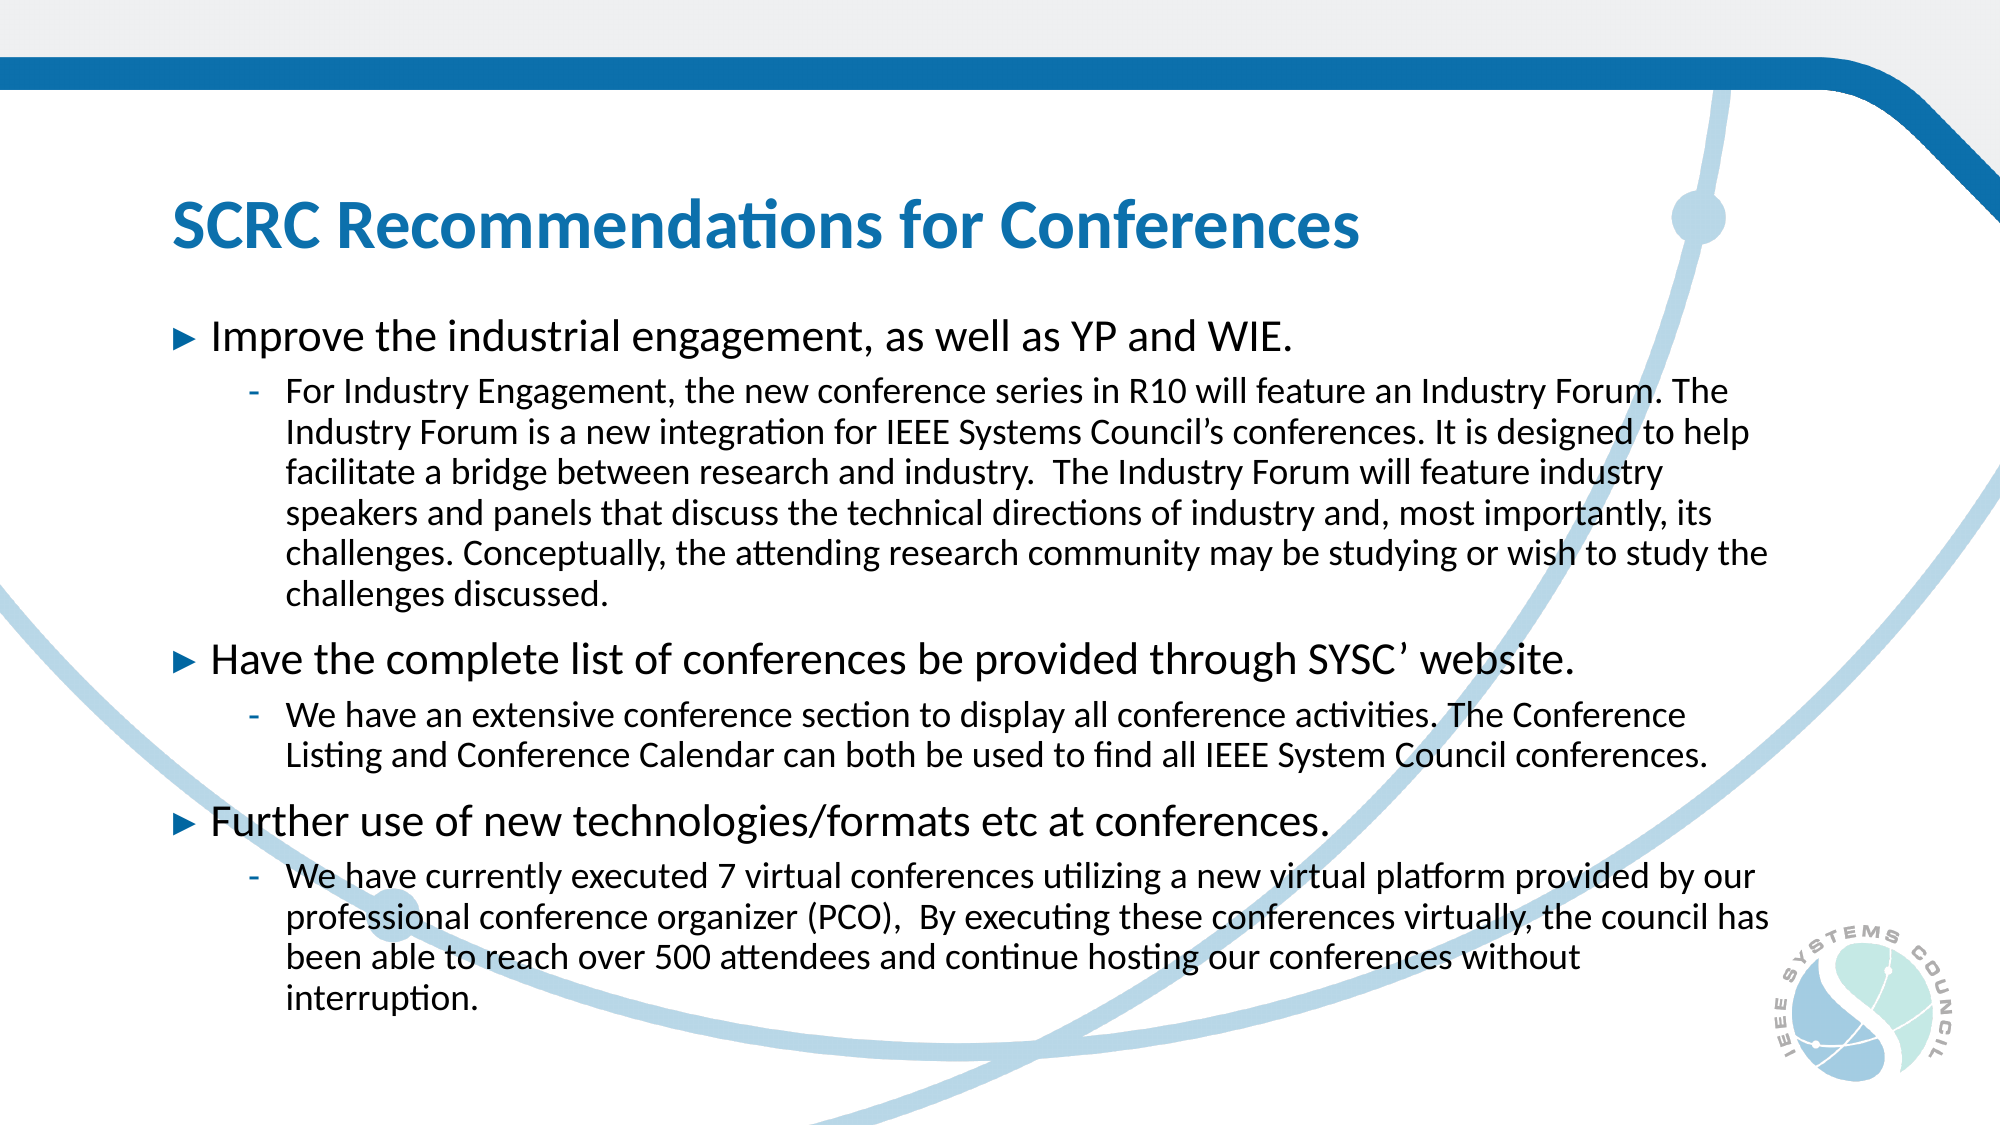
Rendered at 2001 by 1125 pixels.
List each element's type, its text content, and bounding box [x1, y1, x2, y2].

picture [0, 0, 2000, 1125]
text_box SCRC Recommendations for Conferences [157, 180, 1632, 272]
text_box Improve the industrial engagement, as well as YP and WIE. For Industry Engagement, the new conference series in R10 will feature an Industry Forum. The Industry Forum is a new integration for IEEE Systems Council’s conferences. It is designed to help facilitate a bridge between research and industry. The Industry Forum will feature industry speakers and panels that discuss the technical directions of industry and, most importantly, its challenges. Conceptually, the attending research community may be studying or wish to study the challenges discussed. Have the complete list of conferences be provided through SYSC’ website. We have an extensive conference section to display all conference activities. The Conference Listing and Conference Calendar can both be used to find all IEEE System Council conferences. Further use of new technologies/formats etc at conferences. We have currently executed 7 virtual conferences utilizing a new virtual platform provided by our professional conference organizer (PCO), By executing these conferences virtually, the council has been able to reach over 500 attendees and continue hosting our conferences without interruption. [158, 304, 1799, 1056]
